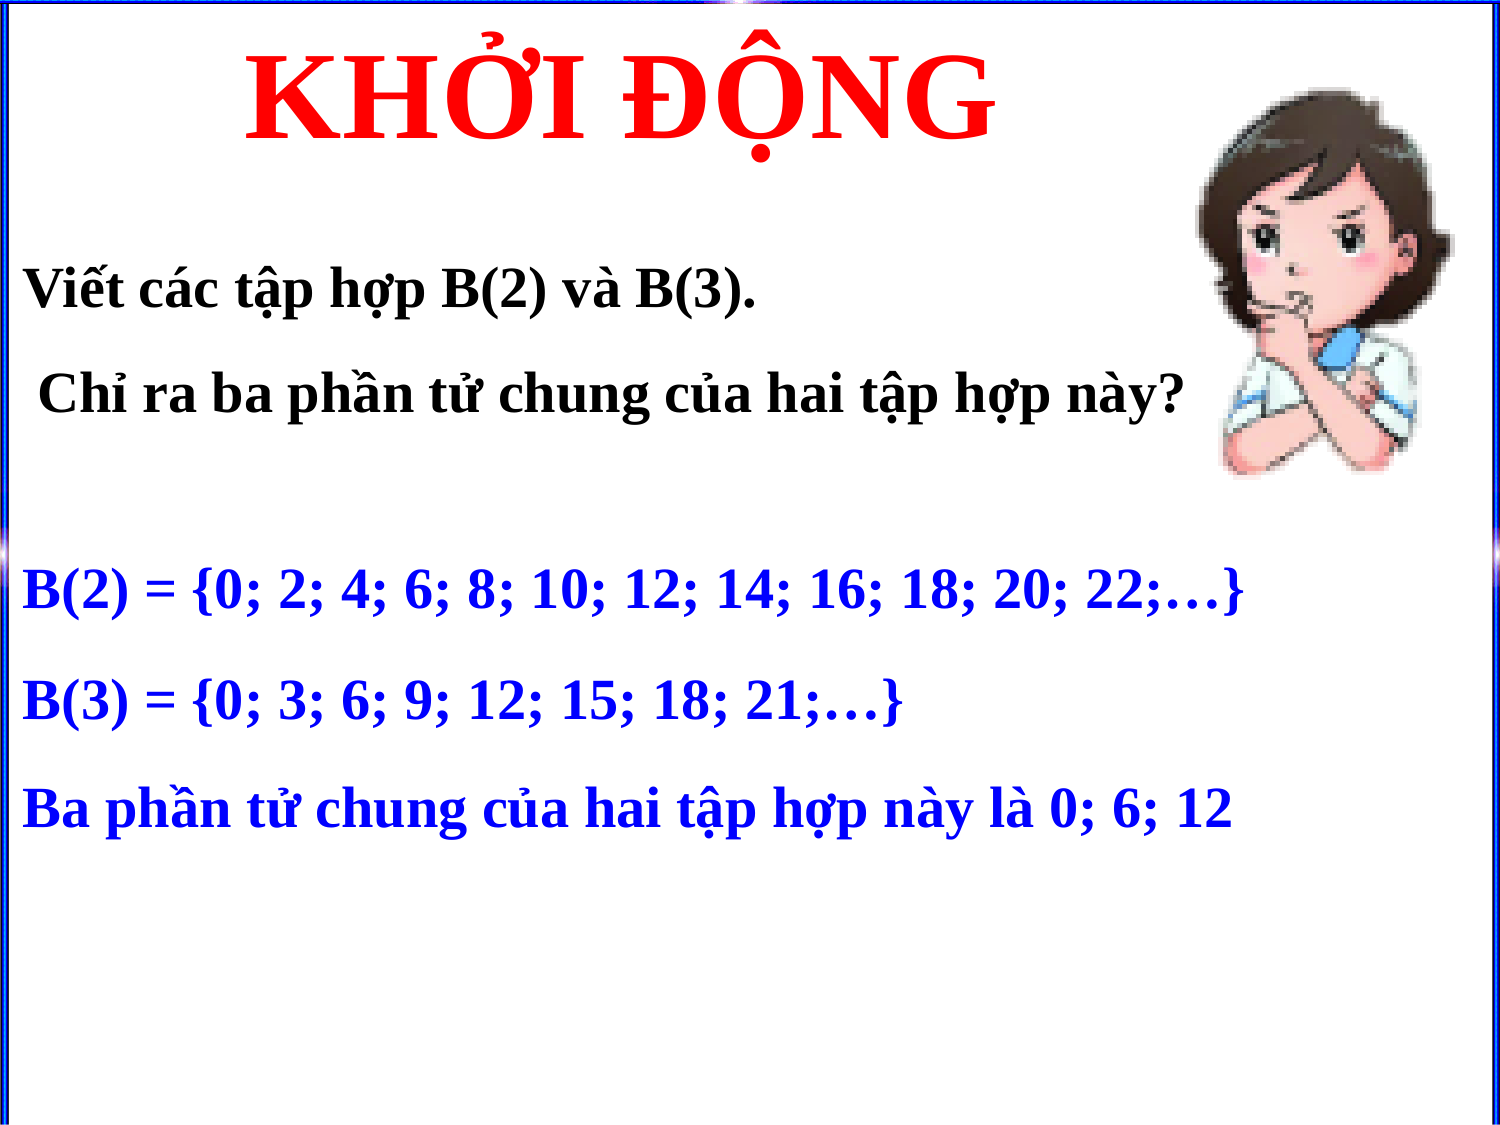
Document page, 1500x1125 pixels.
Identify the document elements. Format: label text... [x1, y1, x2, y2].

picture [0, 0, 1500, 1125]
text_box KHỞI ĐỘNG [187, 12, 1057, 171]
text_box Ba phần tử chung của hai tập hợp này là 0; 6; 12 [8, 727, 1404, 847]
text_box B(3) = {0; 3; 6; 9; 12; 15; 18; 21;…} [8, 618, 1404, 727]
text_box B(2) = {0; 2; 4; 6; 8; 10; 12; 14; 16; 18; 20; 22;…} [8, 508, 1404, 618]
text_box Viết các tập hợp B(2) và B(3). Chỉ ra ba phần tử chung của hai tập hợp này? [8, 207, 1157, 432]
